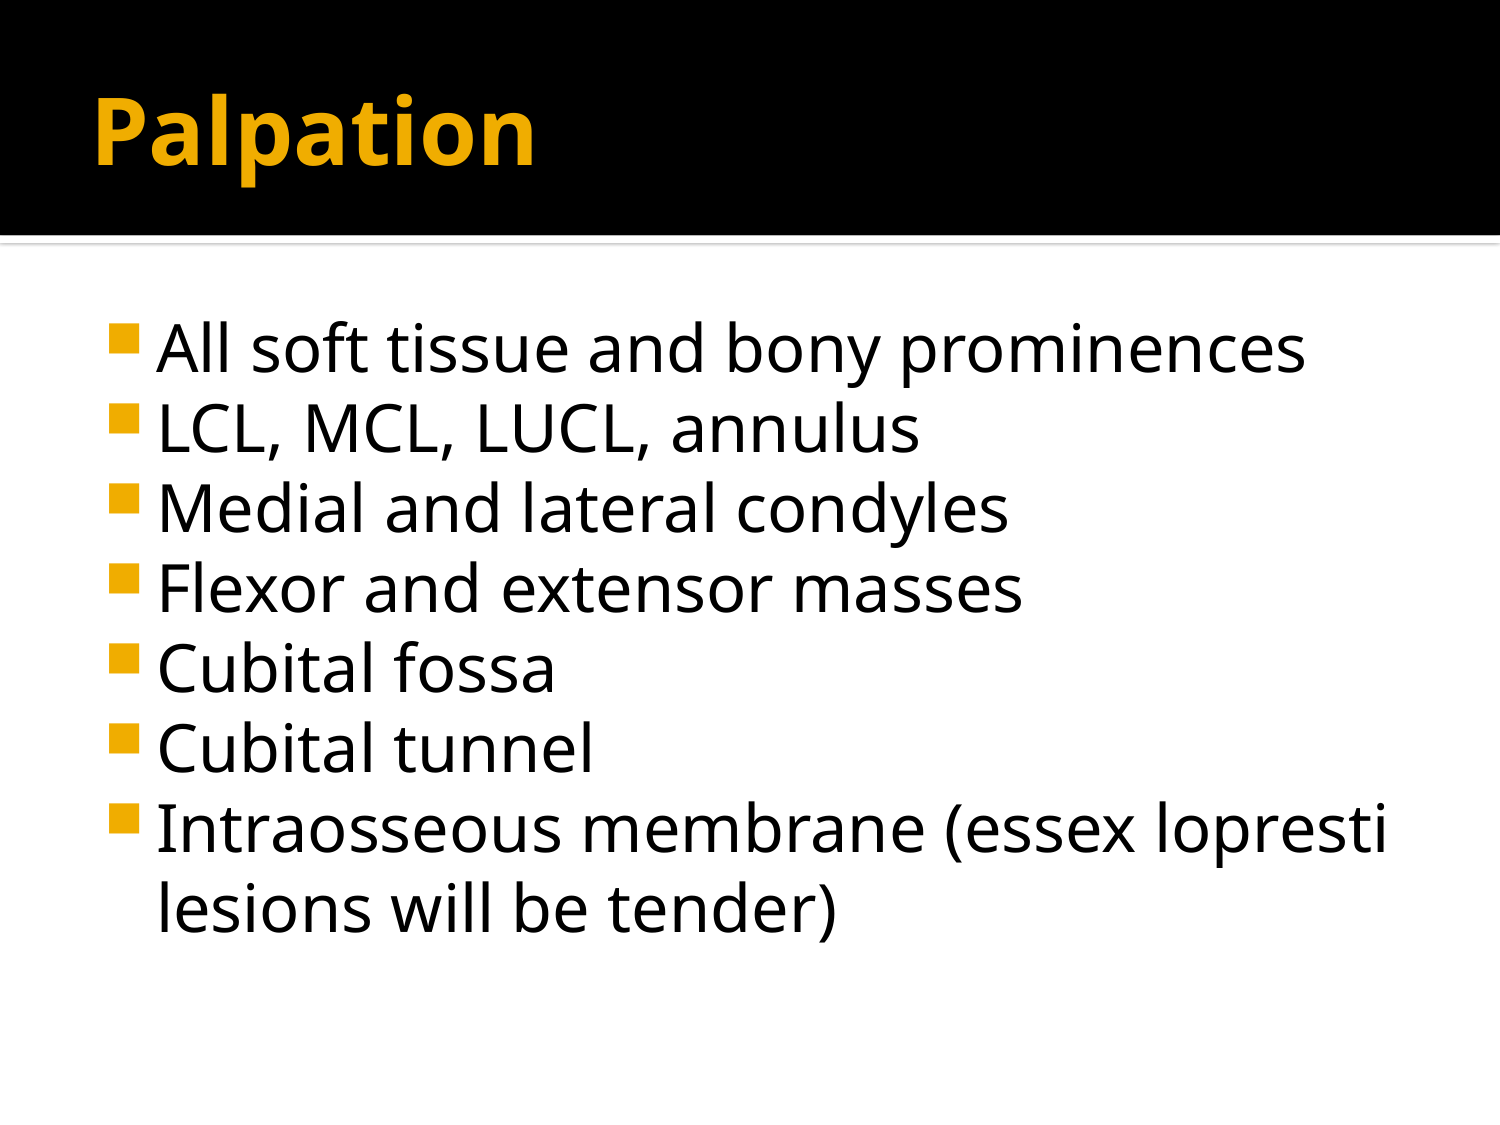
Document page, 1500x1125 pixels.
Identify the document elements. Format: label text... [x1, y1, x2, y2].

title Palpation [75, 25, 1425, 231]
list All soft tissue and bony prominences LCL, MCL, LUCL, annulus Medial and lateral condyles Flexor and extensor masses Cubital fossa Cubital tunnel Intraosseous membrane (essex lopresti lesions will be tender) [75, 291, 1425, 1050]
